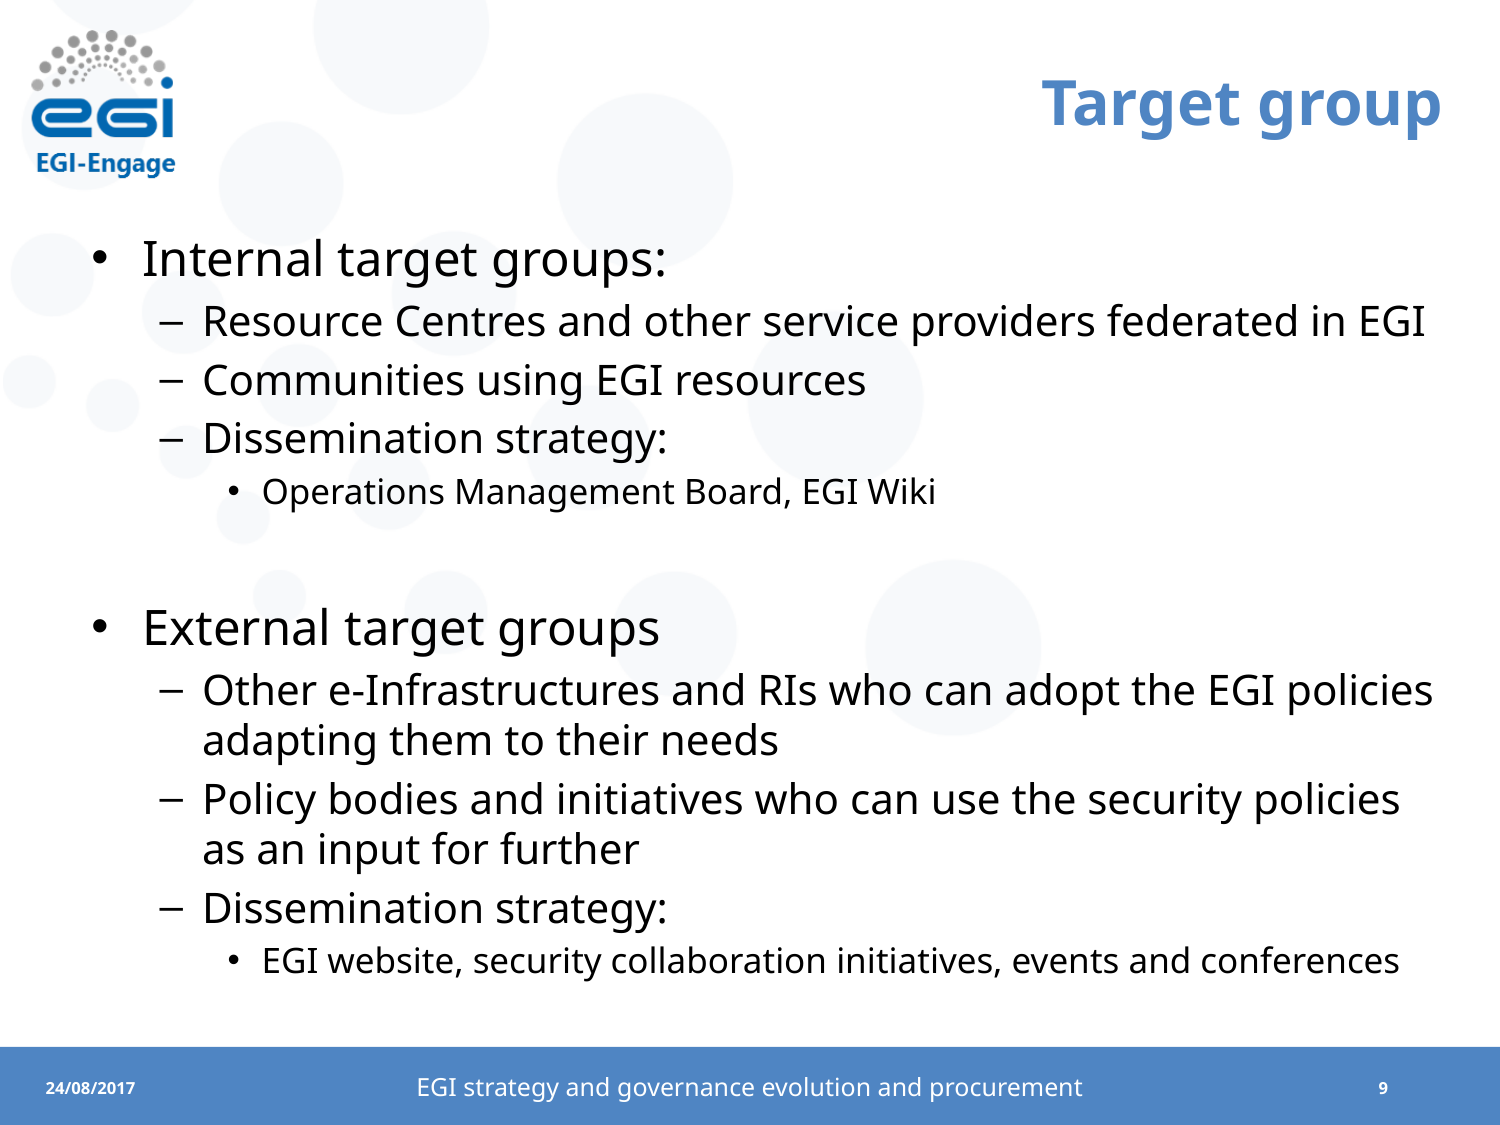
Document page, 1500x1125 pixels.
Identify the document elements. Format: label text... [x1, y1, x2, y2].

title Target group [253, 30, 1459, 171]
list Internal target groups: Resource Centres and other service providers federated in EGI Communities using EGI resources Dissemination strategy: Operations Management Board, EGI Wiki External target groups Other e-Infrastructures and RIs who can adopt the EGI policies adapting them to their needs Policy bodies and initiatives who can use the security policies as an input for further Dissemination strategy: EGI website, security collaboration initiatives, events and conferences [76, 220, 1459, 1005]
picture [3, 0, 1076, 772]
footer EGI strategy and governance evolution and procurement [194, 1058, 1306, 1119]
